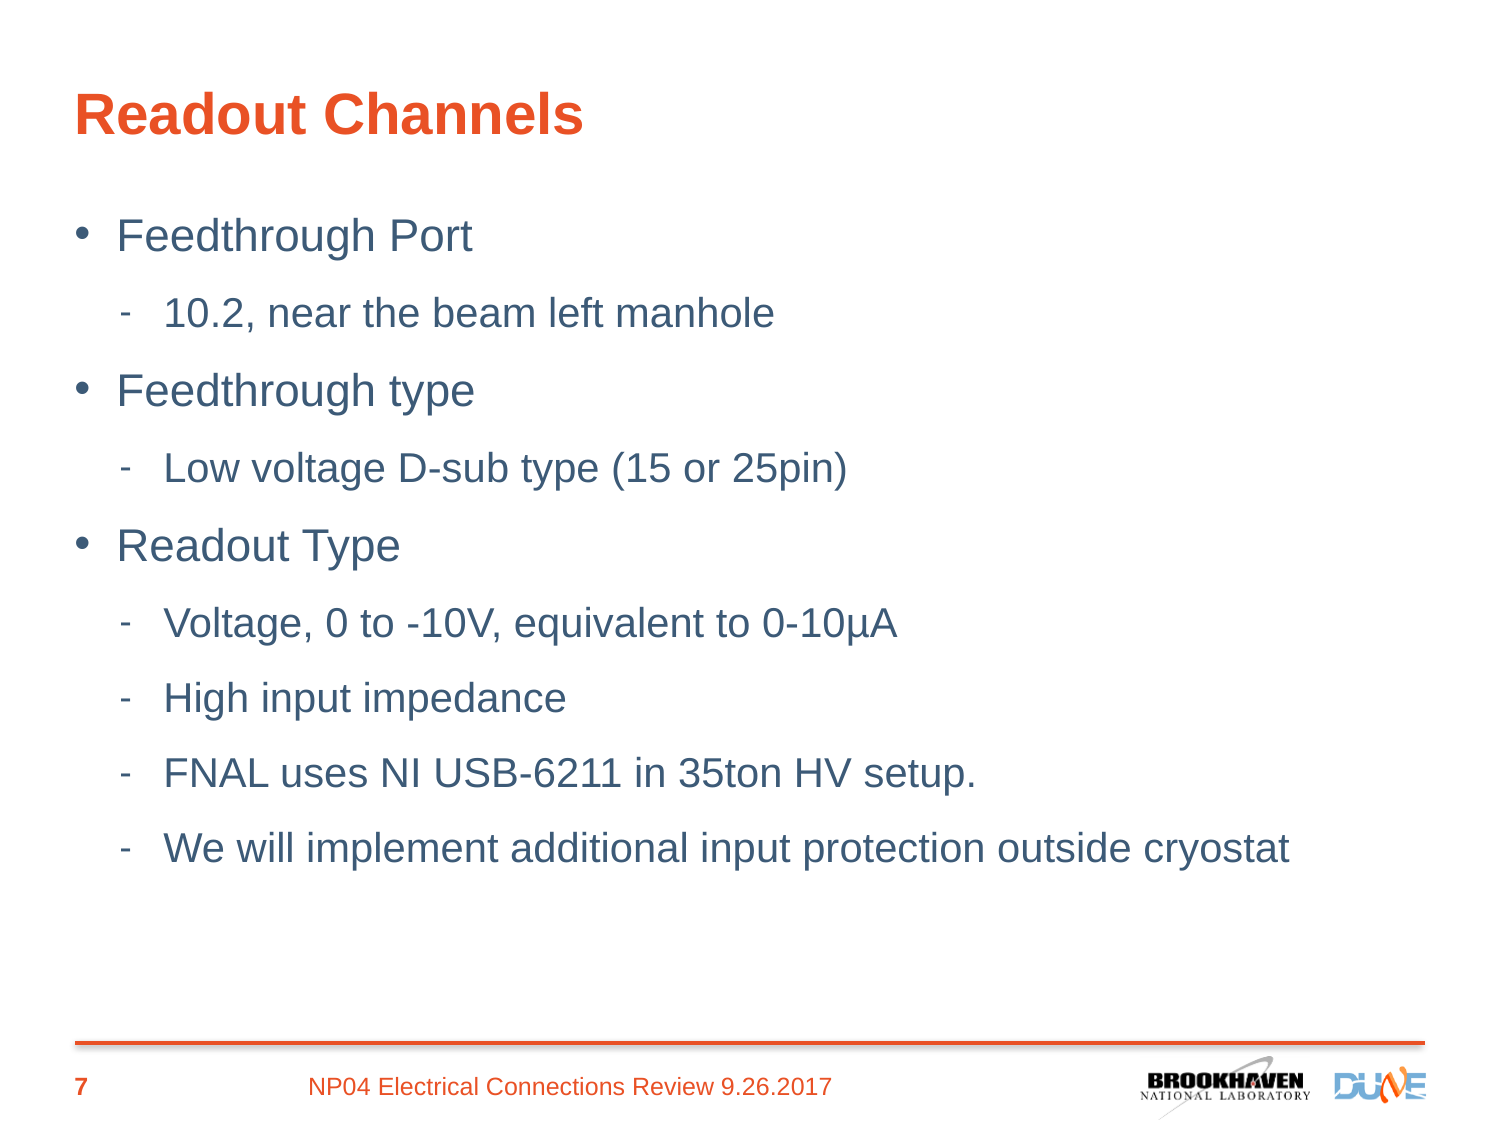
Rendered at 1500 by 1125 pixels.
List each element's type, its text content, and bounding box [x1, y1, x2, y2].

list Feedthrough Port 10.2, near the beam left manhole Feedthrough type Low voltage D-sub type (15 or 25pin) Readout Type Voltage, 0 to -10V, equivalent to 0-10µA High input impedance FNAL uses NI USB-6211 in 35ton HV setup. We will implement additional input protection outside cryostat [74, 198, 1425, 1030]
footer NP04 Electrical Connections Review 9.26.2017 [308, 1074, 1022, 1101]
slide_number 7 [74, 1074, 145, 1101]
picture [1333, 1064, 1427, 1104]
title Readout Channels [74, 75, 1425, 164]
picture [1140, 1056, 1310, 1120]
